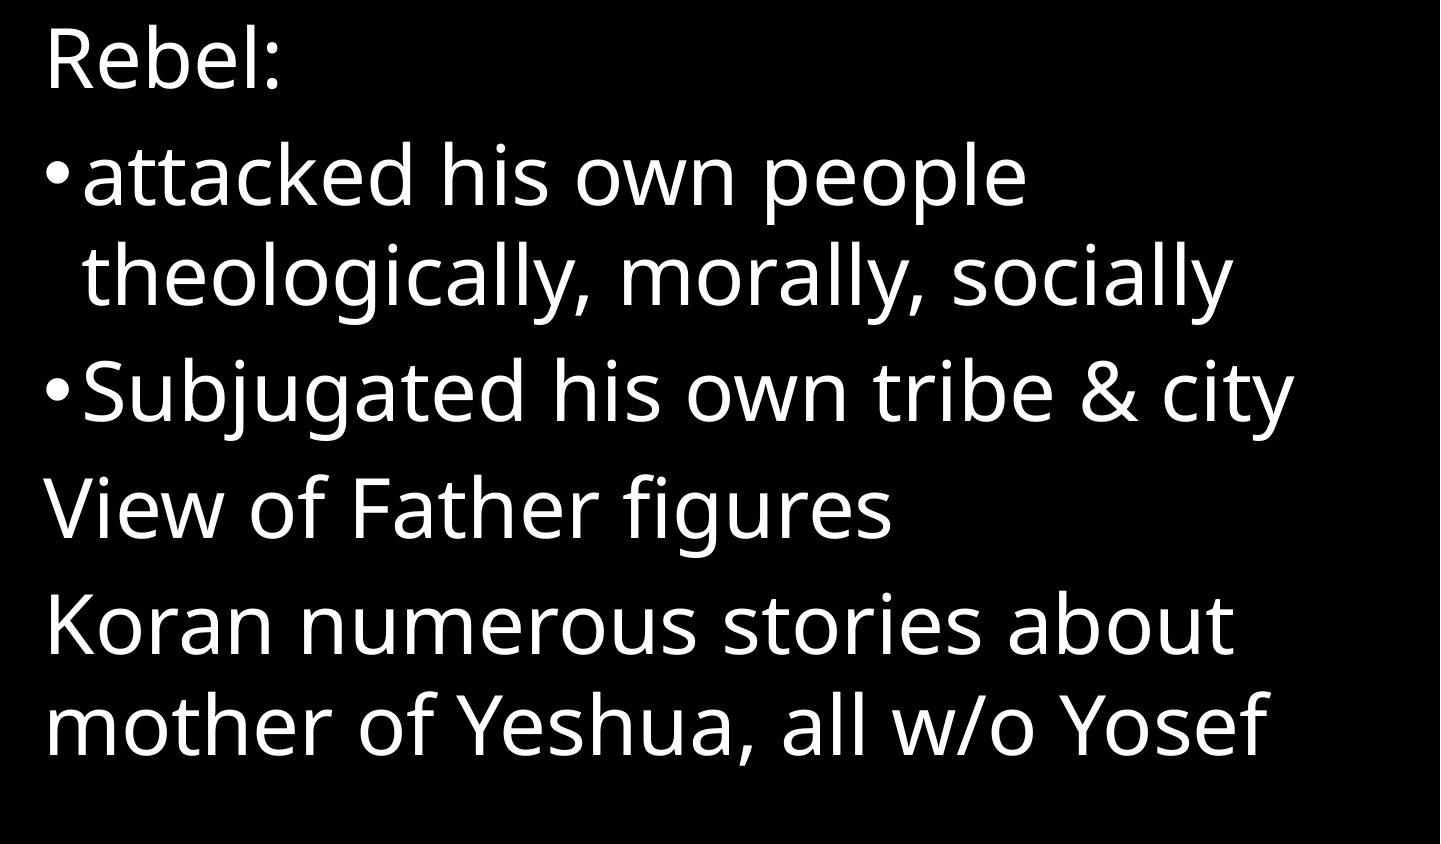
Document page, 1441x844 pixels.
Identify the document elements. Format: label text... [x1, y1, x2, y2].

subtitle Rebel: attacked his own people theologically, morally, socially Subjugated his own tribe & city View of Father figures Koran numerous stories about mother of Yeshua, all w/o Yosef [32, 0, 1408, 844]
